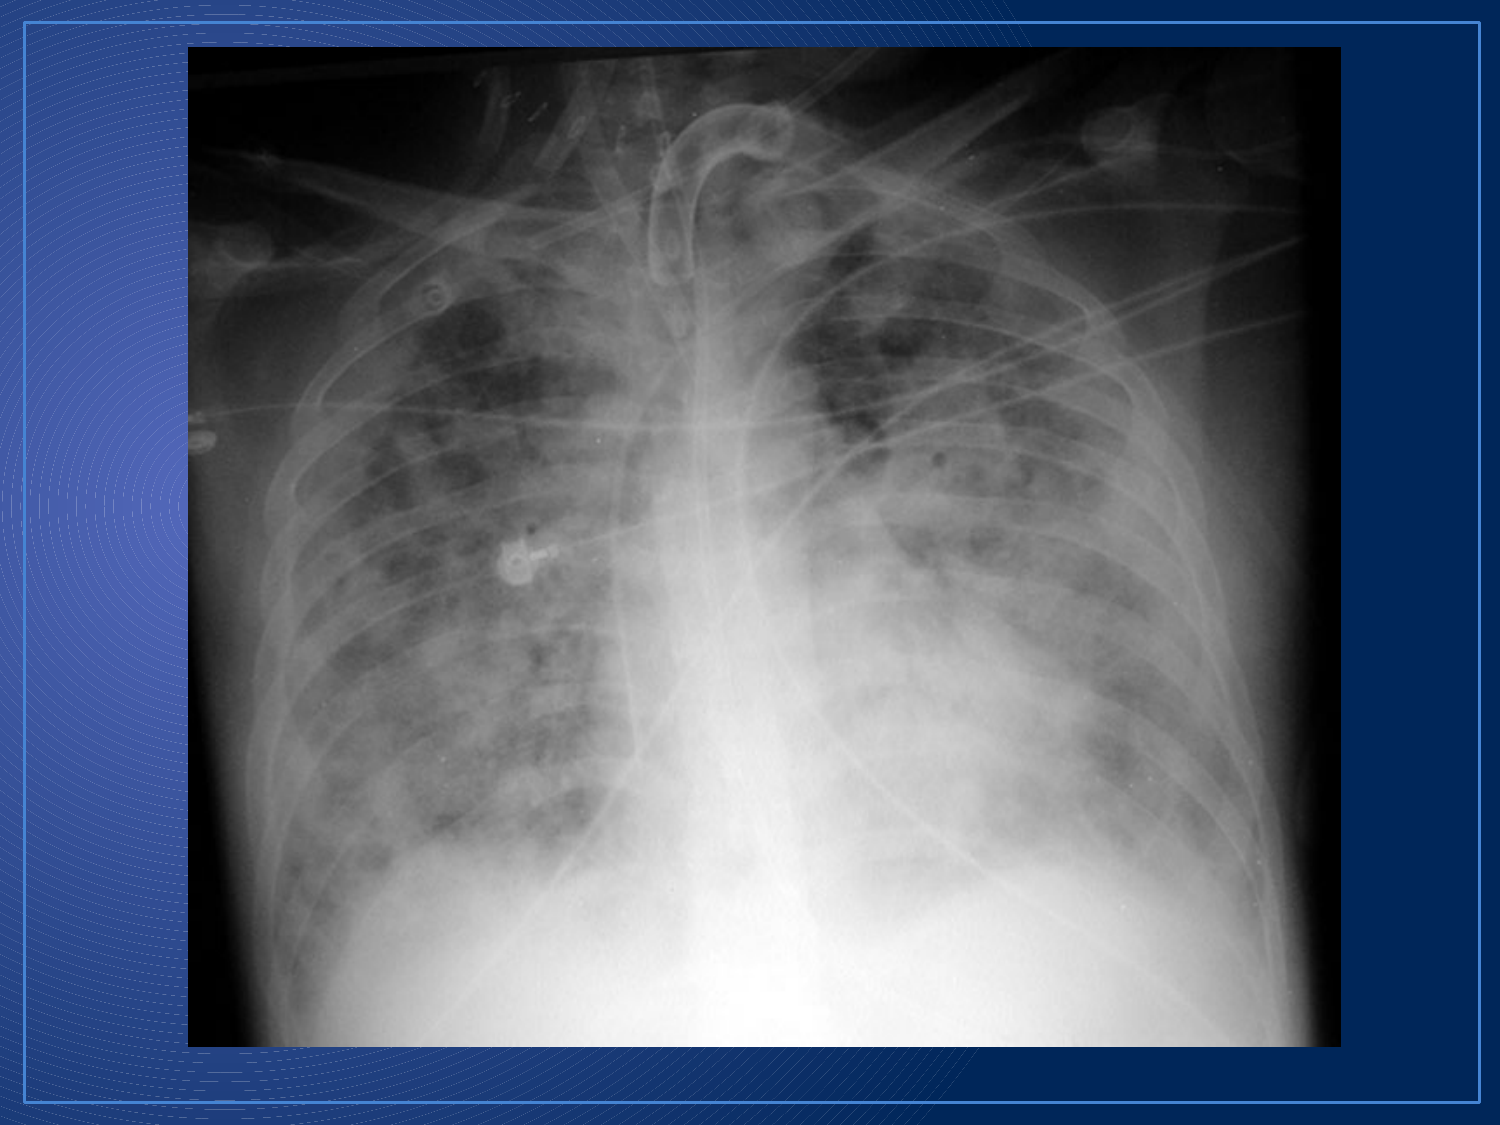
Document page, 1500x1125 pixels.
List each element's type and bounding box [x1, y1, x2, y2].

picture [188, 47, 1341, 1048]
